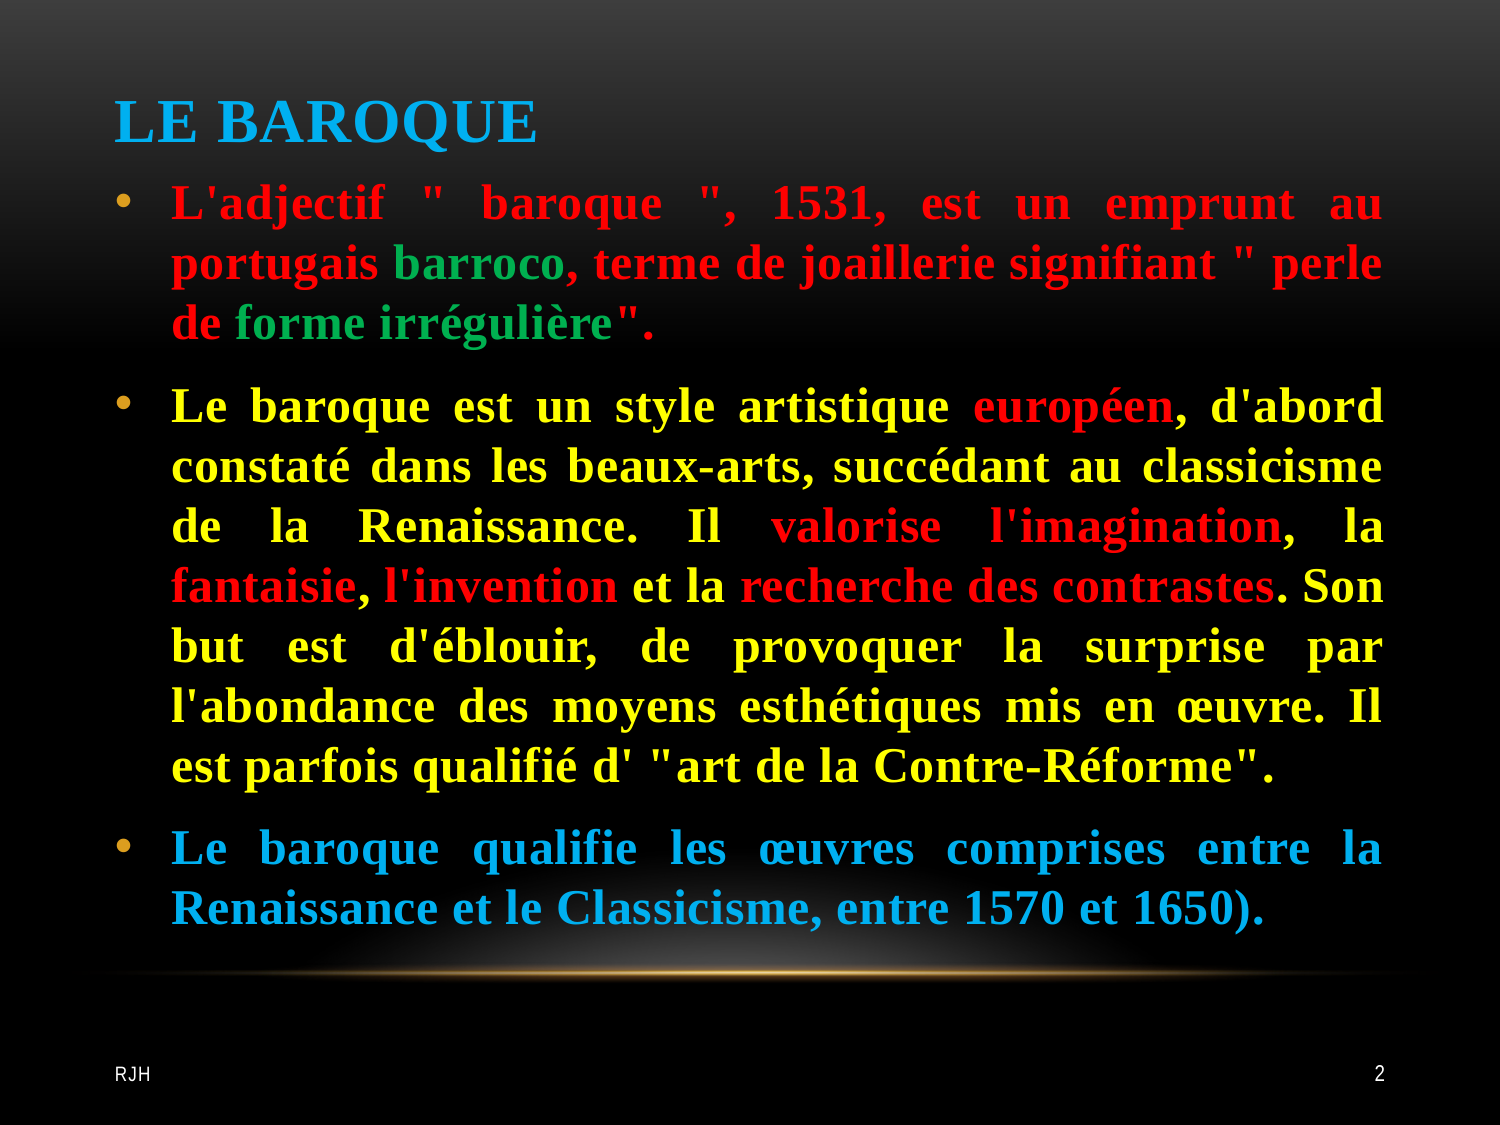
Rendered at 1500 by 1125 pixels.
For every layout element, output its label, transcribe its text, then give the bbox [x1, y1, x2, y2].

slide_number 2 [1237, 1050, 1400, 1103]
list L'adjectif " baroque ", 1531, est un emprunt au portugais barroco, terme de joaillerie signifiant " perle de forme irrégulière". Le baroque est un style artistique européen, d'abord constaté dans les beaux-arts, succédant au classicisme de la Renaissance. Il valorise l'imagination, la fantaisie, l'invention et la recherche des contrastes. Son but est d'éblouir, de provoquer la surprise par l'abondance des moyens esthétiques mis en œuvre. Il est parfois qualifié d' "art de la Contre-Réforme". Le baroque qualifie les œuvres comprises entre la Renaissance et le Classicisme, entre 1570 et 1650). [99, 162, 1400, 1050]
footer RJH [99, 1050, 575, 1103]
title le baroque [99, 45, 1400, 162]
picture [0, 0, 1500, 1125]
